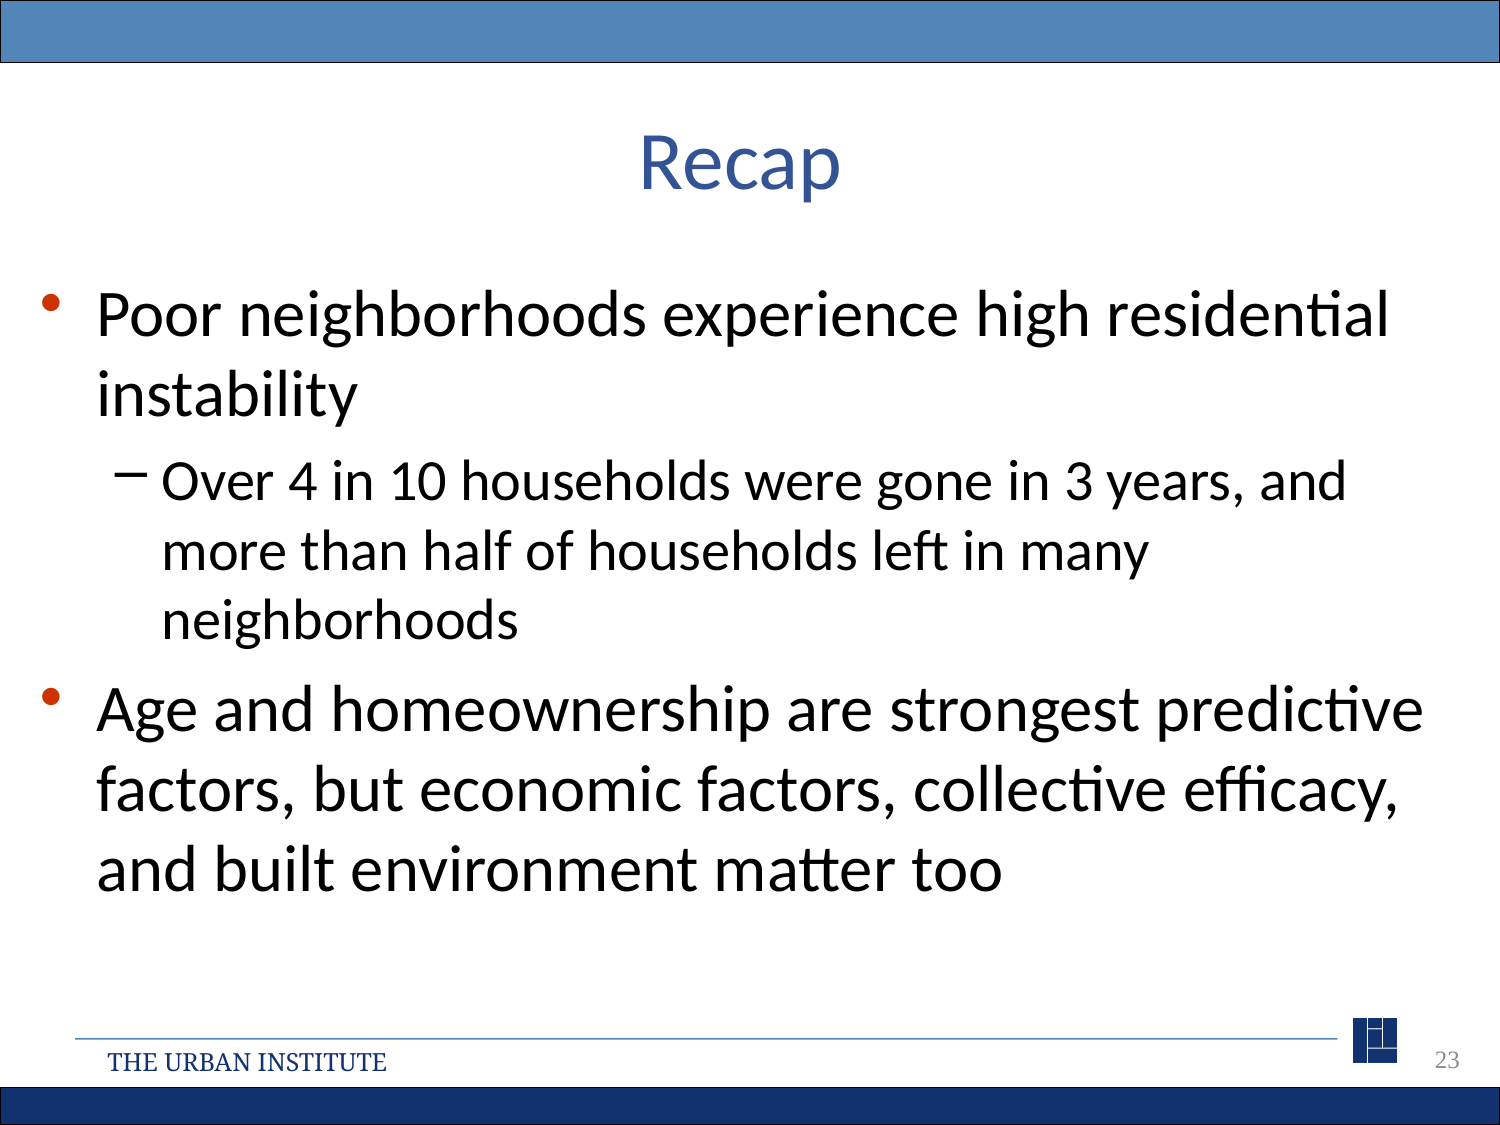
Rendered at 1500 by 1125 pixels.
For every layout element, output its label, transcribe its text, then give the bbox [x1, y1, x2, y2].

list Poor neighborhoods experience high residential instability Over 4 in 10 households were gone in 3 years, and more than half of households left in many neighborhoods Age and homeownership are strongest predictive factors, but economic factors, collective efficacy, and built environment matter too [24, 262, 1475, 1025]
title Recap [0, 62, 1500, 250]
slide_number 23 [1125, 1028, 1475, 1089]
